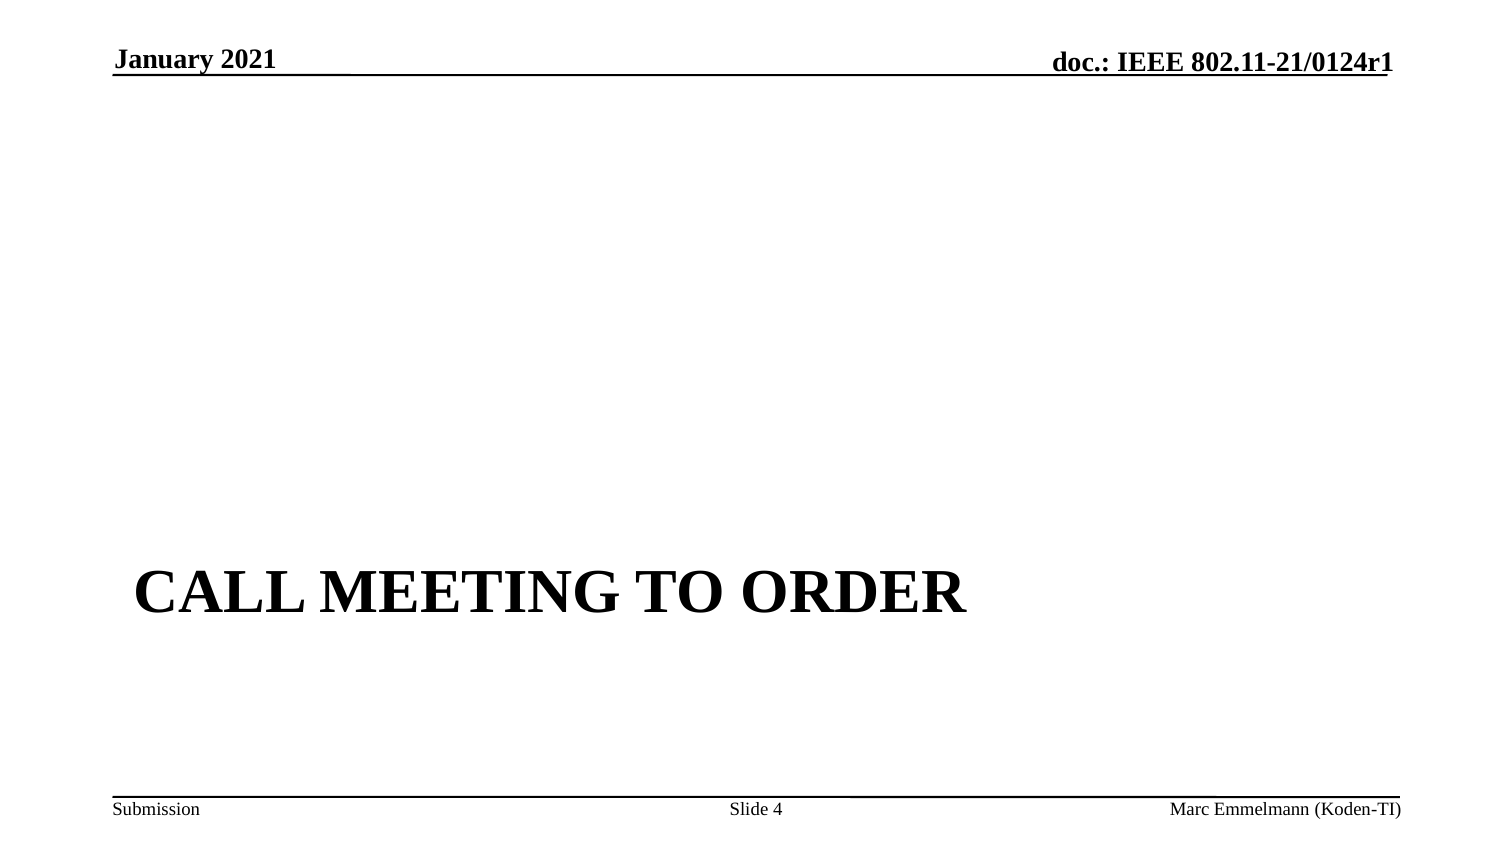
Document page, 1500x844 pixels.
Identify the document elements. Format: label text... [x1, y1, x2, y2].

footer Marc Emmelmann (Koden-TI) [878, 796, 1402, 820]
slide_number Slide 4 [712, 796, 800, 842]
title Call Meeting to Order [118, 541, 1394, 710]
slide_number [114, 40, 423, 75]
